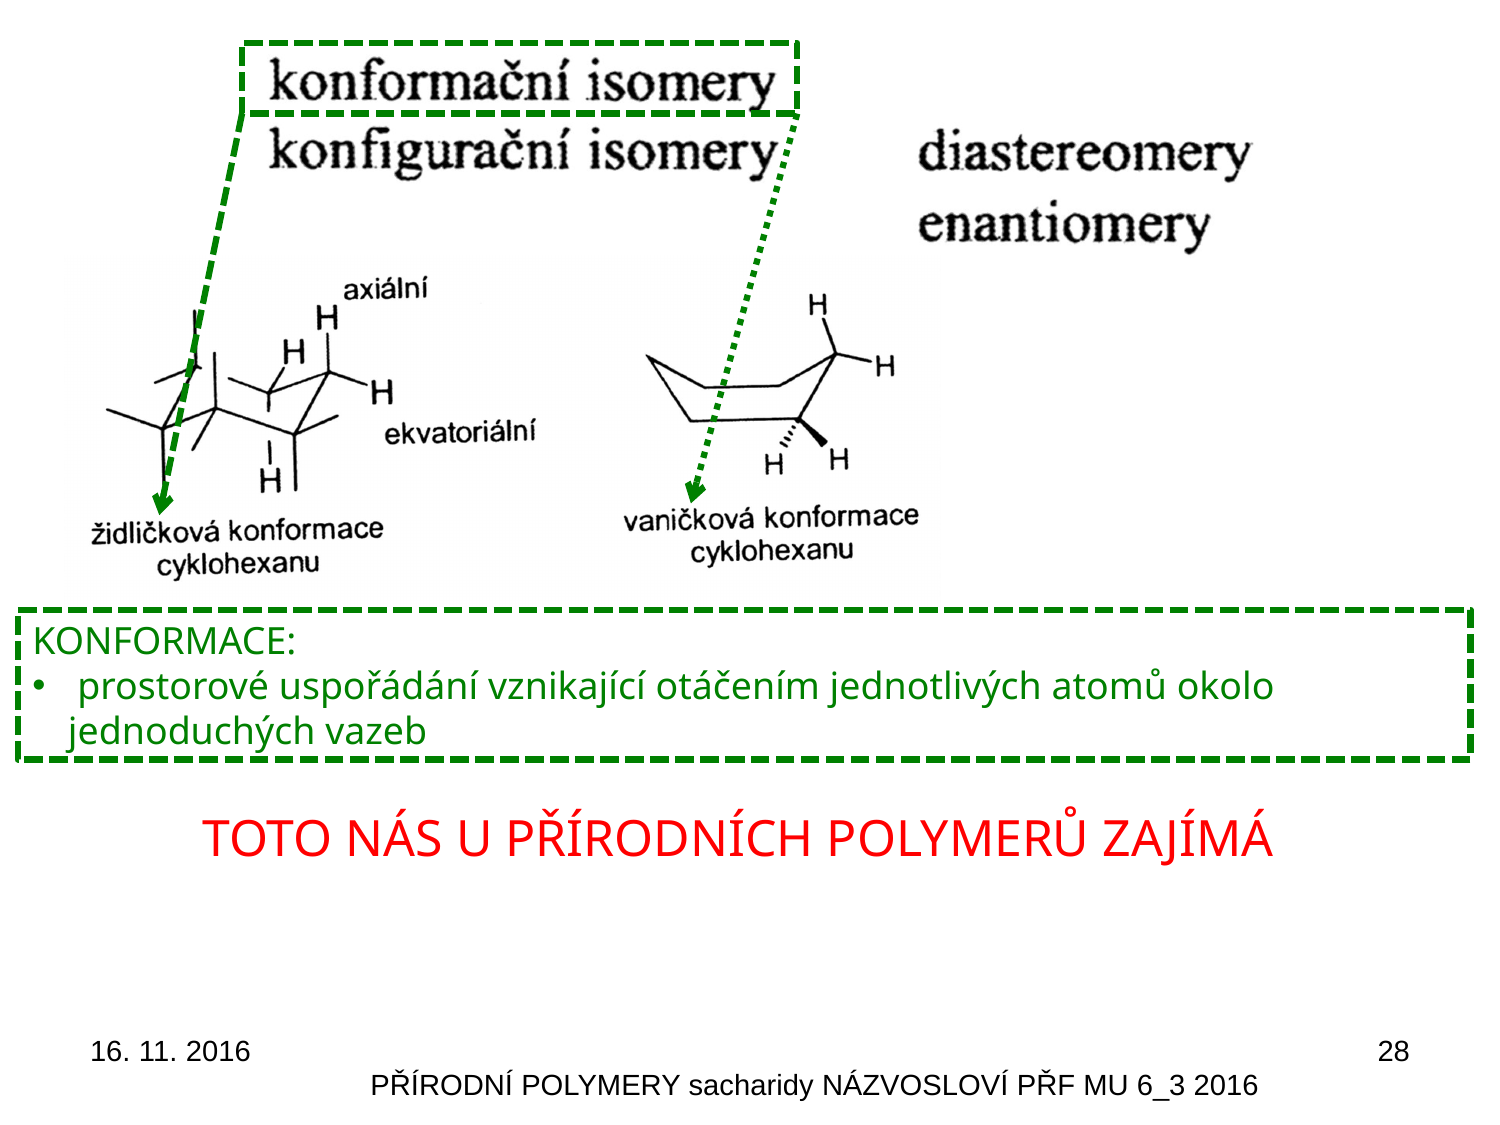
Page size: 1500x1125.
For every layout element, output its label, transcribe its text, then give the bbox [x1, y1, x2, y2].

text_box KONFORMACE: prostorové uspořádání vznikající otáčením jednotlivých atomů okolo jednoduchých vazeb [17, 609, 1471, 760]
picture [64, 18, 1282, 610]
slide_number 16. 11. 2016 [74, 1024, 426, 1103]
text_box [690, 113, 798, 504]
slide_number 28 [1074, 1024, 1426, 1103]
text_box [159, 113, 243, 516]
footer PŘÍRODNÍ POLYMERY sacharidy NÁZVOSLOVÍ PŘF MU 6_3 2016 [265, 1058, 1074, 1103]
text_box TOTO NÁS U PŘÍRODNÍCH POLYMERŮ ZAJÍMÁ [17, 798, 1459, 874]
